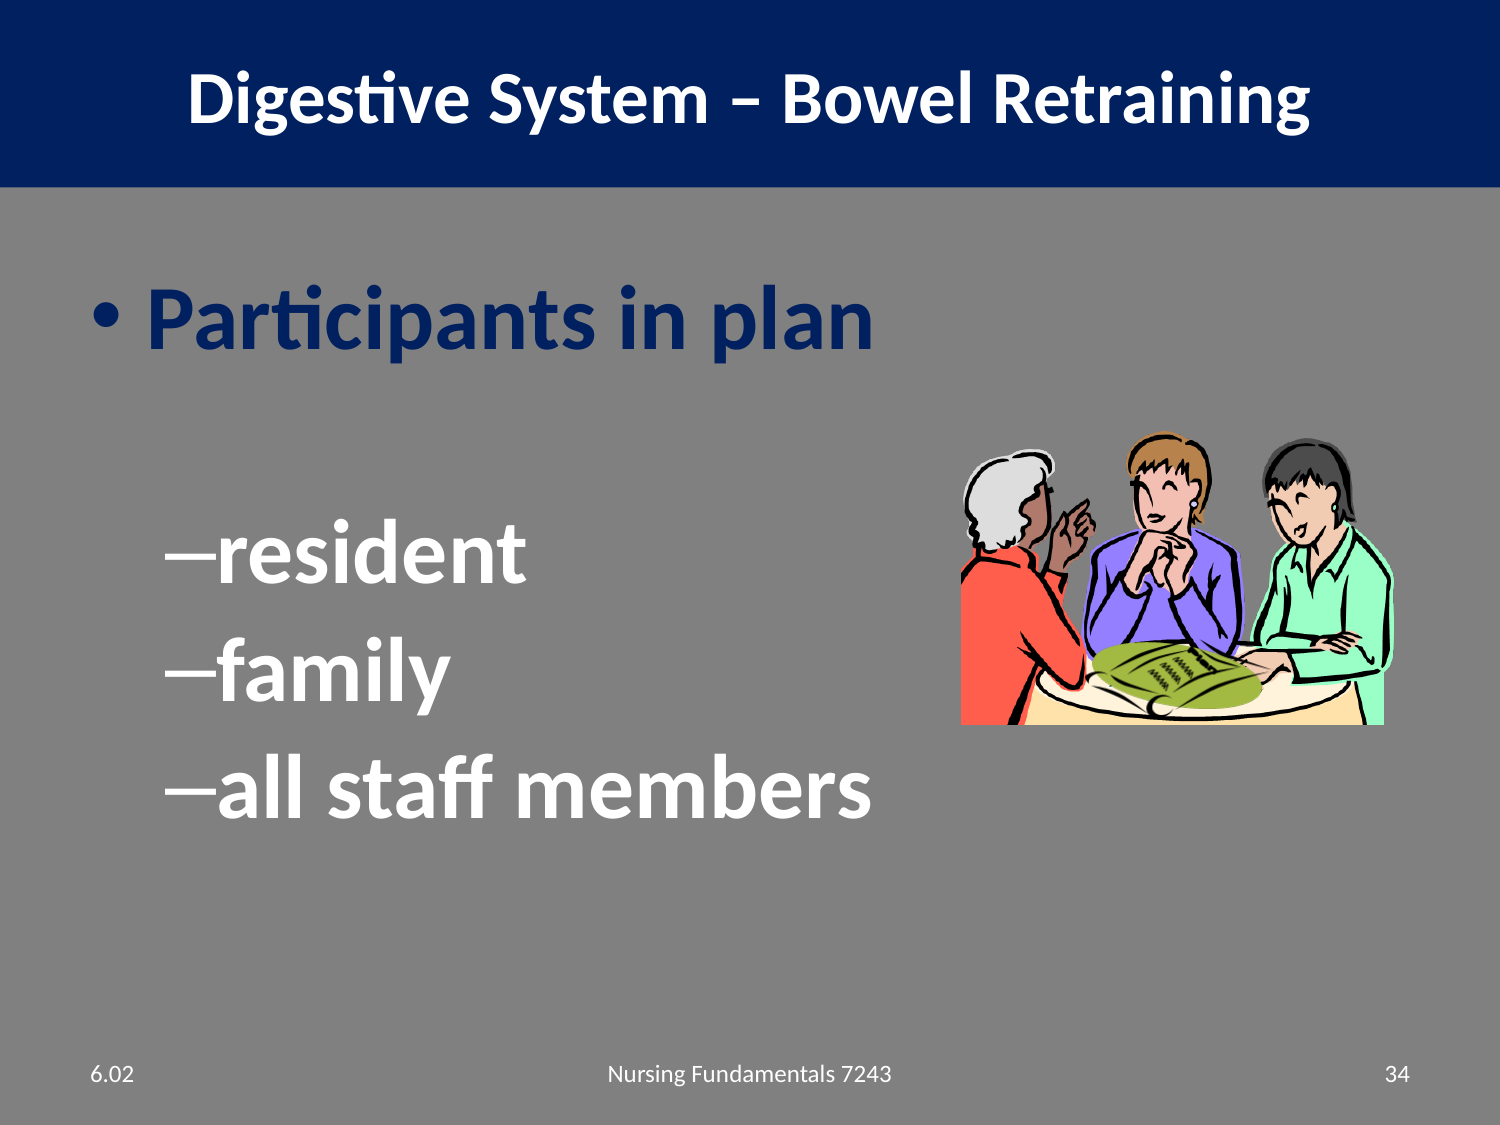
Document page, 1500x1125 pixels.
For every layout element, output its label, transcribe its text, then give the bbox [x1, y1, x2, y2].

slide_number 34 [1074, 1042, 1425, 1103]
picture [1083, 639, 1274, 719]
slide_number 6.02 [75, 1042, 425, 1103]
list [961, 431, 1394, 726]
title Digestive System – Bowel Retraining [0, 0, 1500, 188]
footer Nursing Fundamentals 7243 [512, 1042, 988, 1103]
list Participants in plan resident family all staff members [75, 262, 975, 1005]
